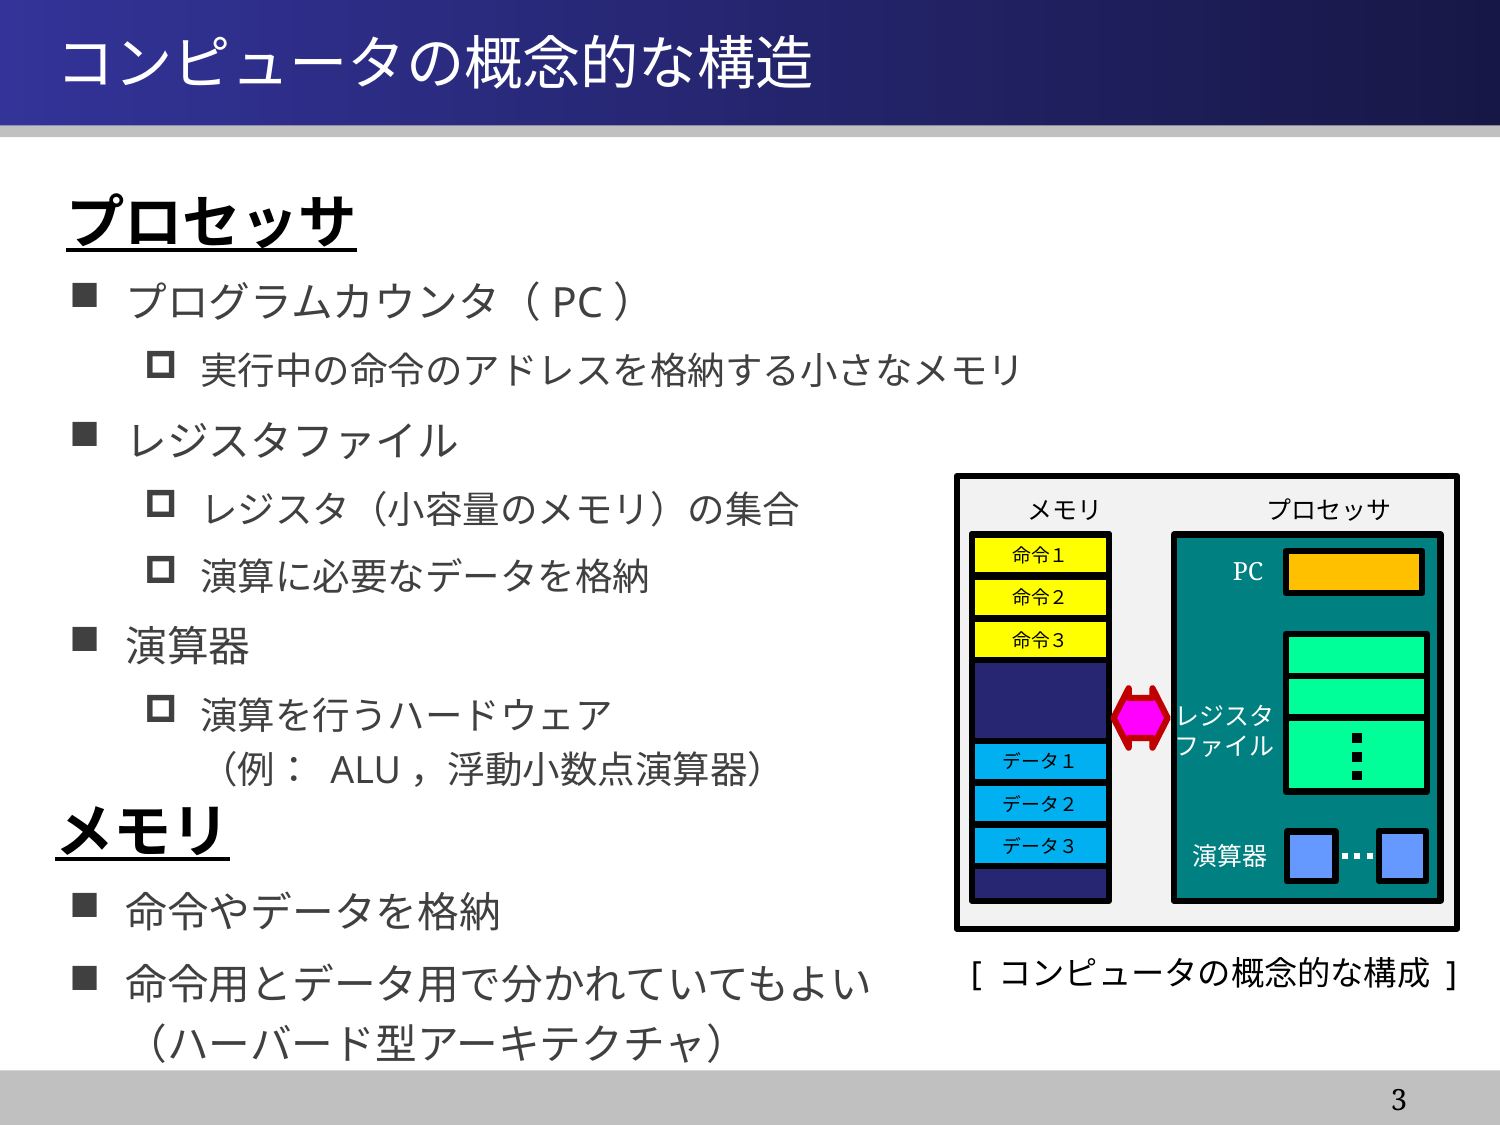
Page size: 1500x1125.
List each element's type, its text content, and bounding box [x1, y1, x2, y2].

text_box プロセッサ [51, 177, 1293, 263]
text_box メモリ [40, 786, 1282, 872]
text_box プログラムカウンタ（PC） 実行中の命令のアドレスを格納する小さなメモリ レジスタファイル レジスタ（小容量のメモリ）の集合 演算に必要なデータを格納 演算器 演算を行うハードウェア （例： ALU，浮動小数点演算器） 命令やデータを格納 命令用とデータ用で分かれていてもよい （ハーバード型アーキテクチャ） [54, 258, 1476, 1125]
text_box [1285, 633, 1428, 792]
title コンピュータの概念的な構造 [41, 21, 1067, 102]
